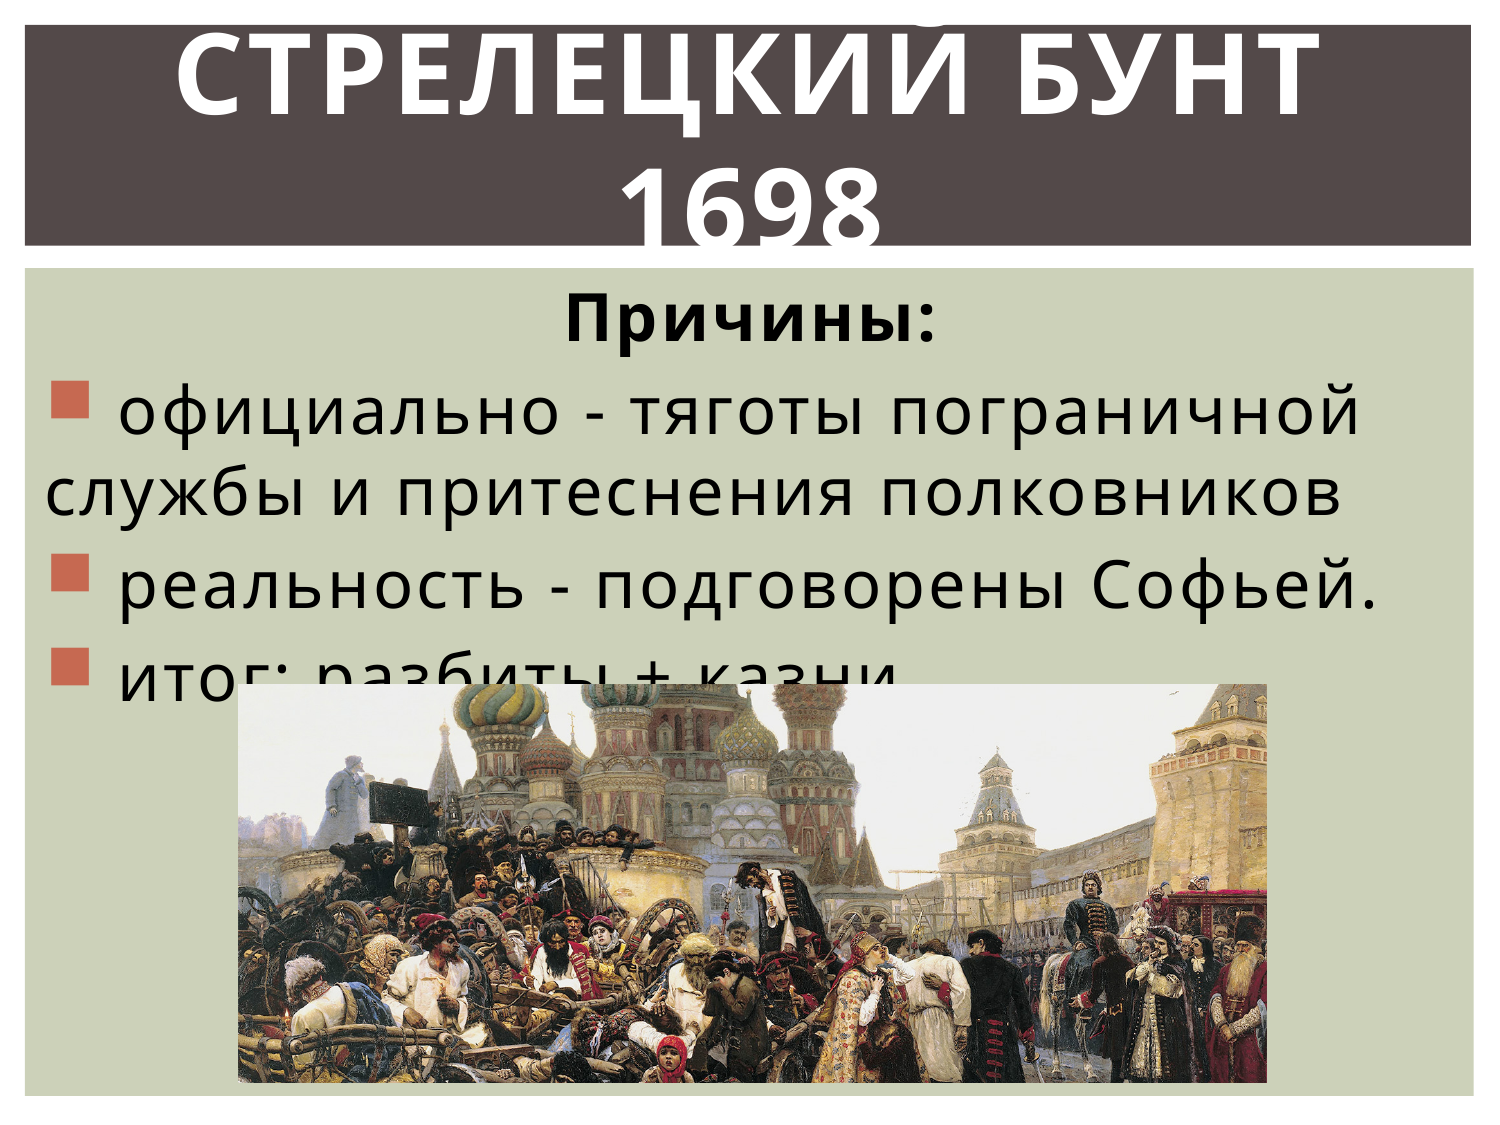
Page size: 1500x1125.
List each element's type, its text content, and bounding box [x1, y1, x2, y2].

picture [238, 684, 1267, 1084]
list Причины: официально - тяготы пограничной службы и притеснения полковников реальность - подговорены Софьей. итог: разбиты + казни. [29, 267, 1471, 728]
title Стрелецкий бунт 1698 [29, 30, 1471, 244]
